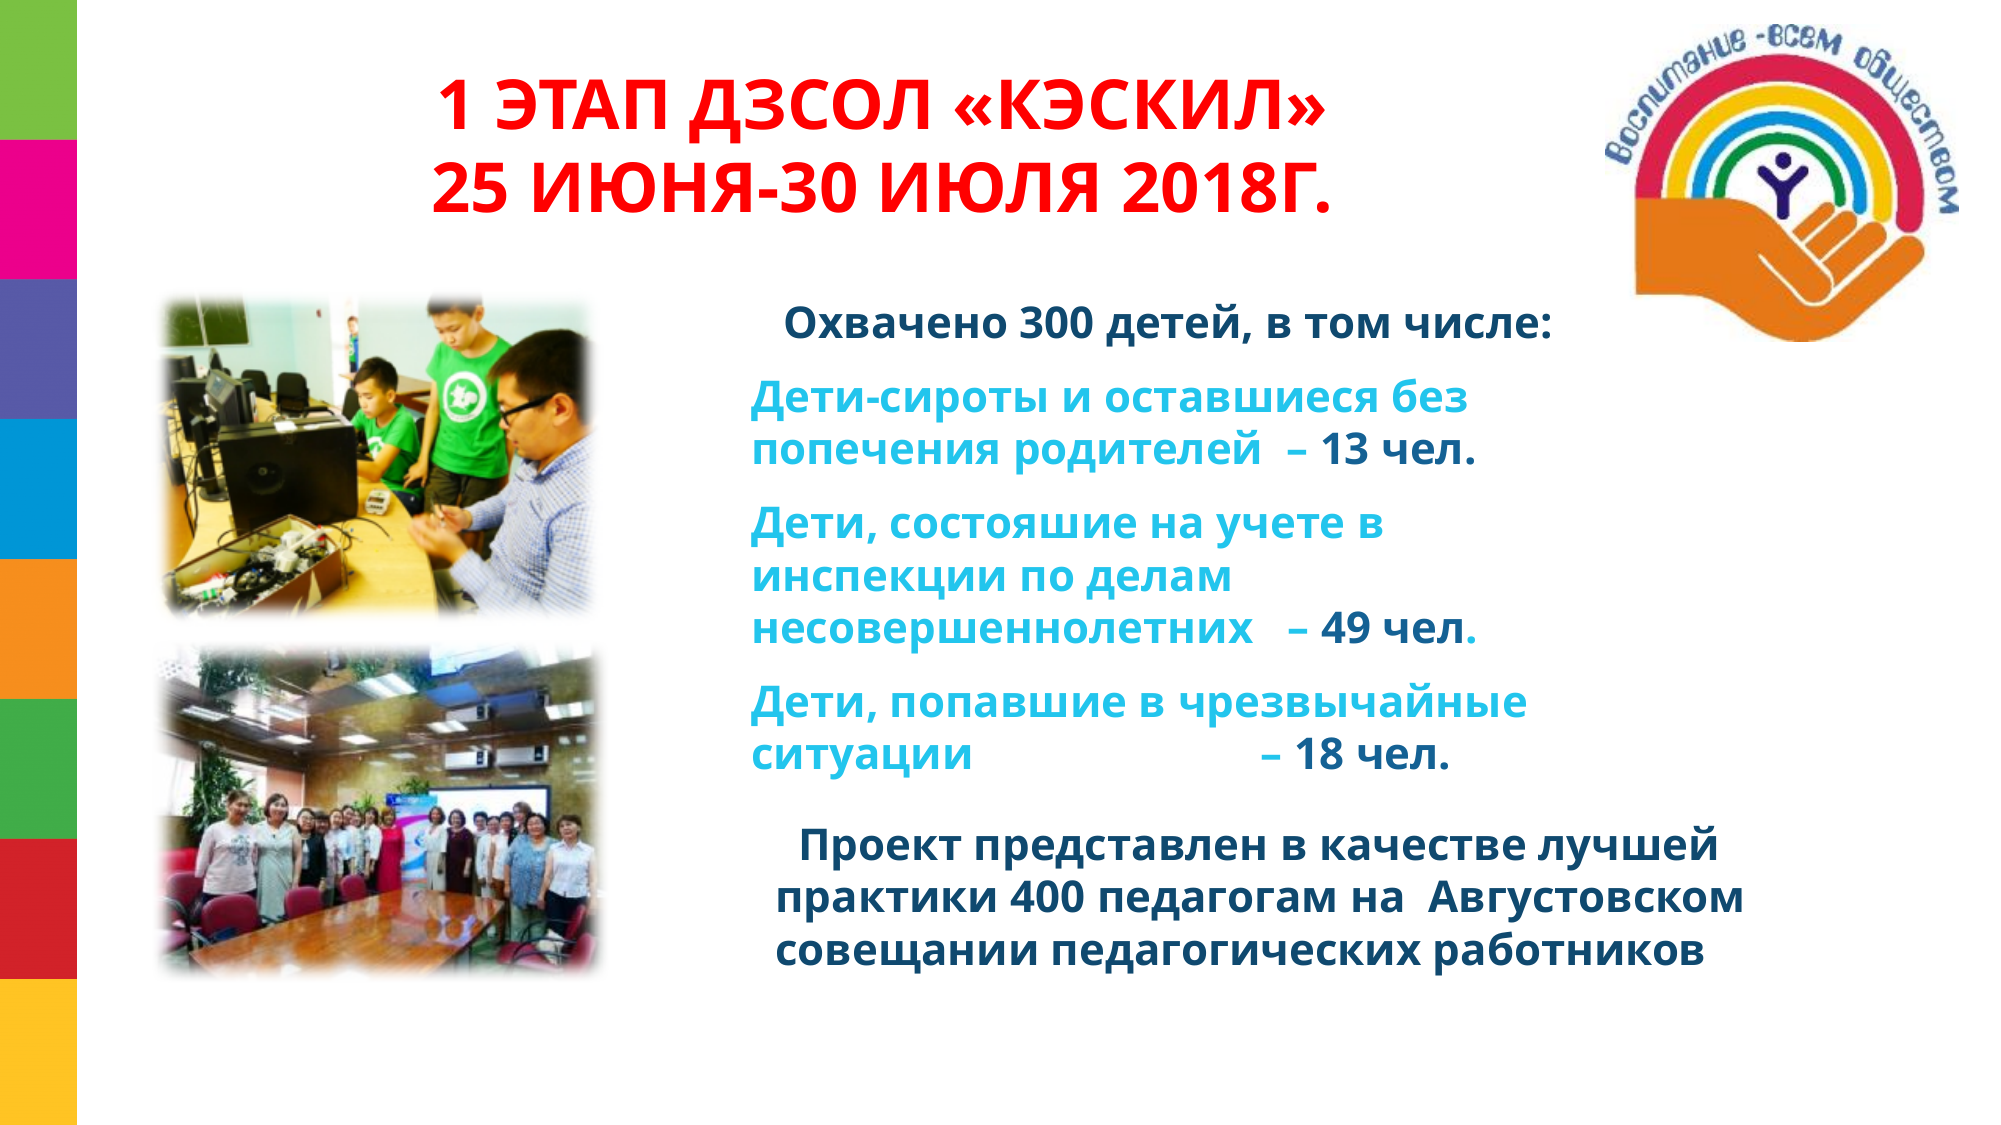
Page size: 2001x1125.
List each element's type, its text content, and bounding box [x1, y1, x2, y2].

picture [1605, 24, 1959, 342]
picture [0, 560, 78, 1125]
text_box 1 этап ДЗСОЛ «КЭСКИЛ» 25 июня-30 июля 2018г. [263, 52, 1502, 318]
text_box Охвачено 300 детей, в том числе: Дети-сироты и оставшиеся без попечения родителей – 13 чел. Дети, состояшие на учете в инспекции по делам несовершеннолетних – 49 чел. Дети, попавшие в чрезвычайные ситуации – 18 чел. [736, 287, 1602, 1109]
text_box Проект представлен в качестве лучшей практики 400 педагогам на Августовском совещании педагогических работников [760, 809, 1880, 982]
picture [0, 0, 78, 418]
picture [151, 639, 610, 984]
picture [151, 286, 604, 628]
